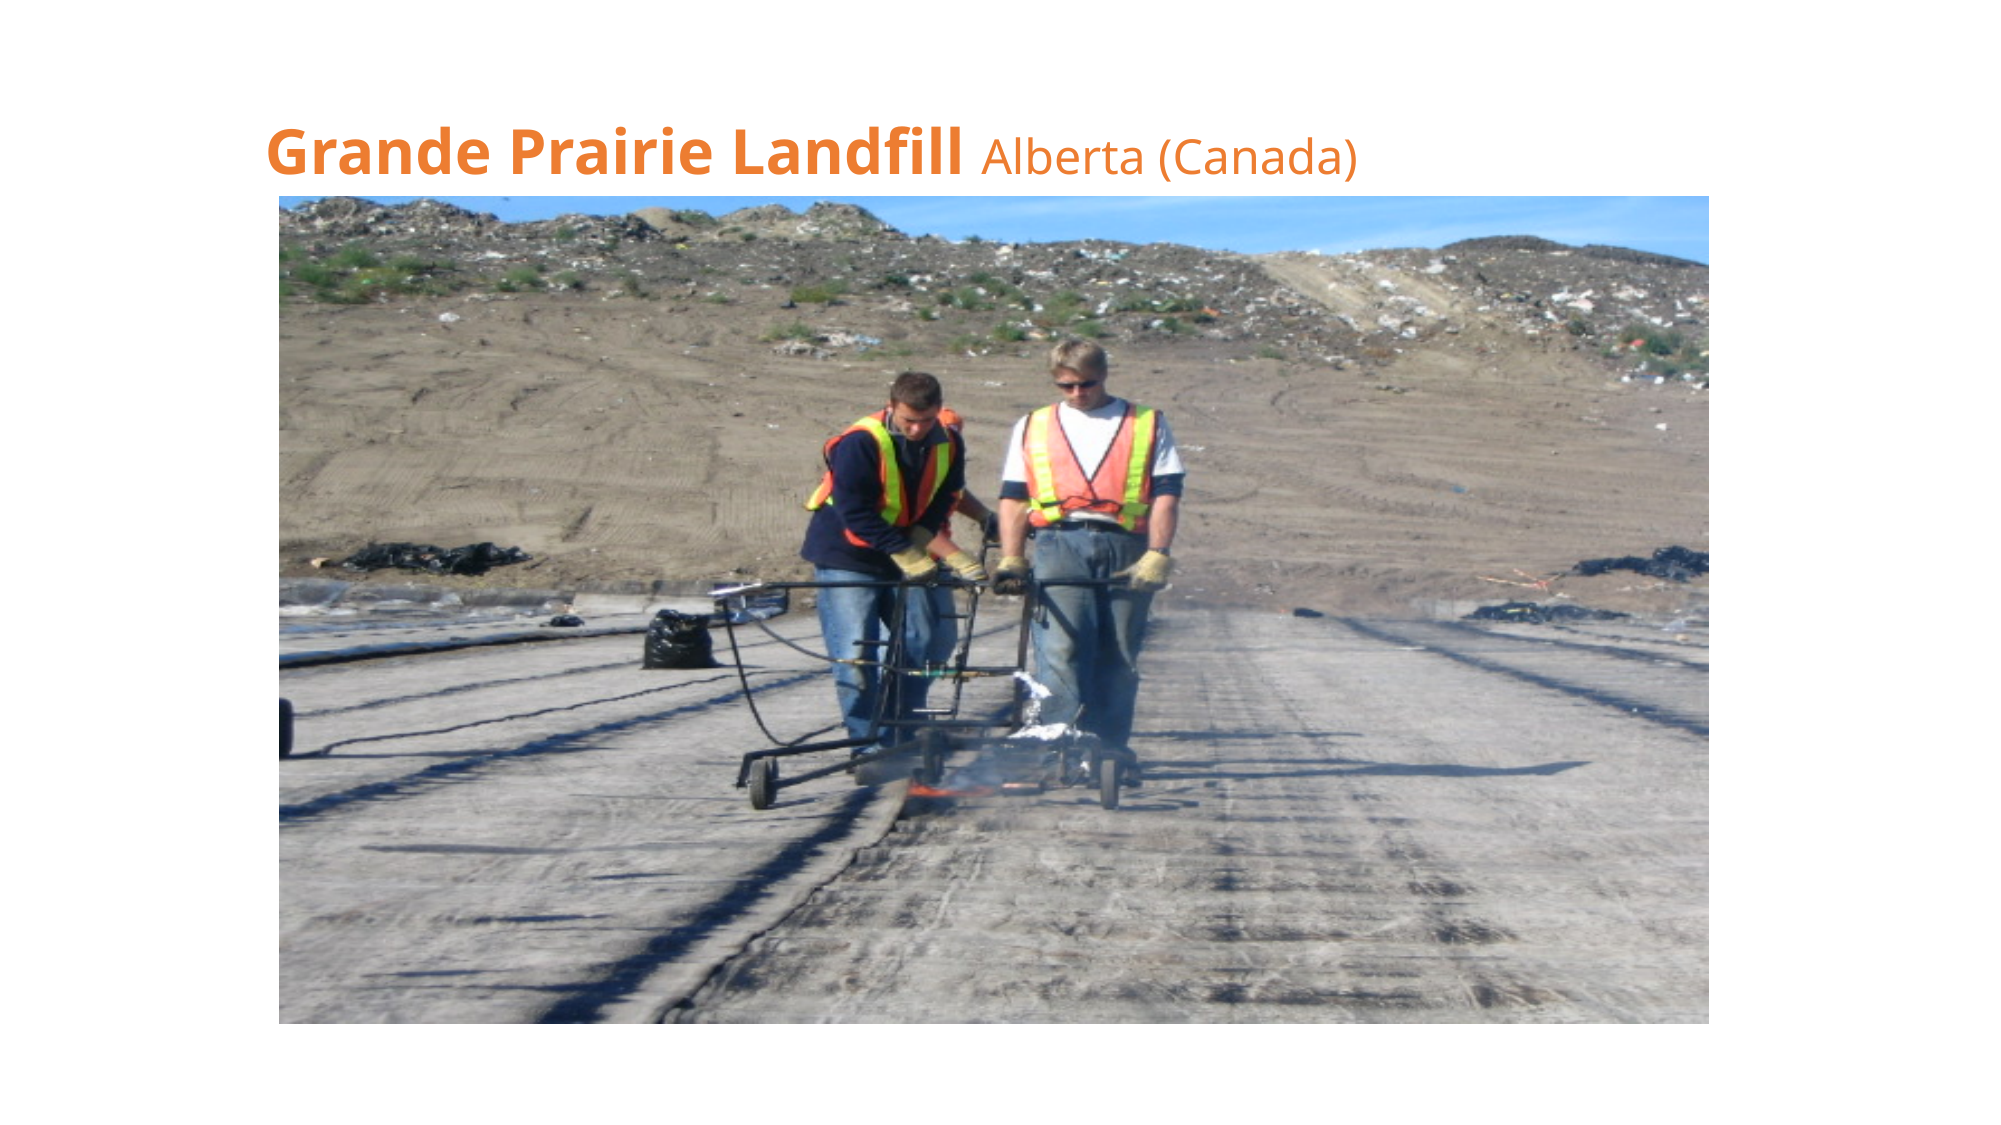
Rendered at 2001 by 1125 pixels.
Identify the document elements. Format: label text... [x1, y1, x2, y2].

title Grande Prairie Landfill Alberta (Canada) [249, 113, 1750, 197]
picture [279, 196, 1709, 1024]
